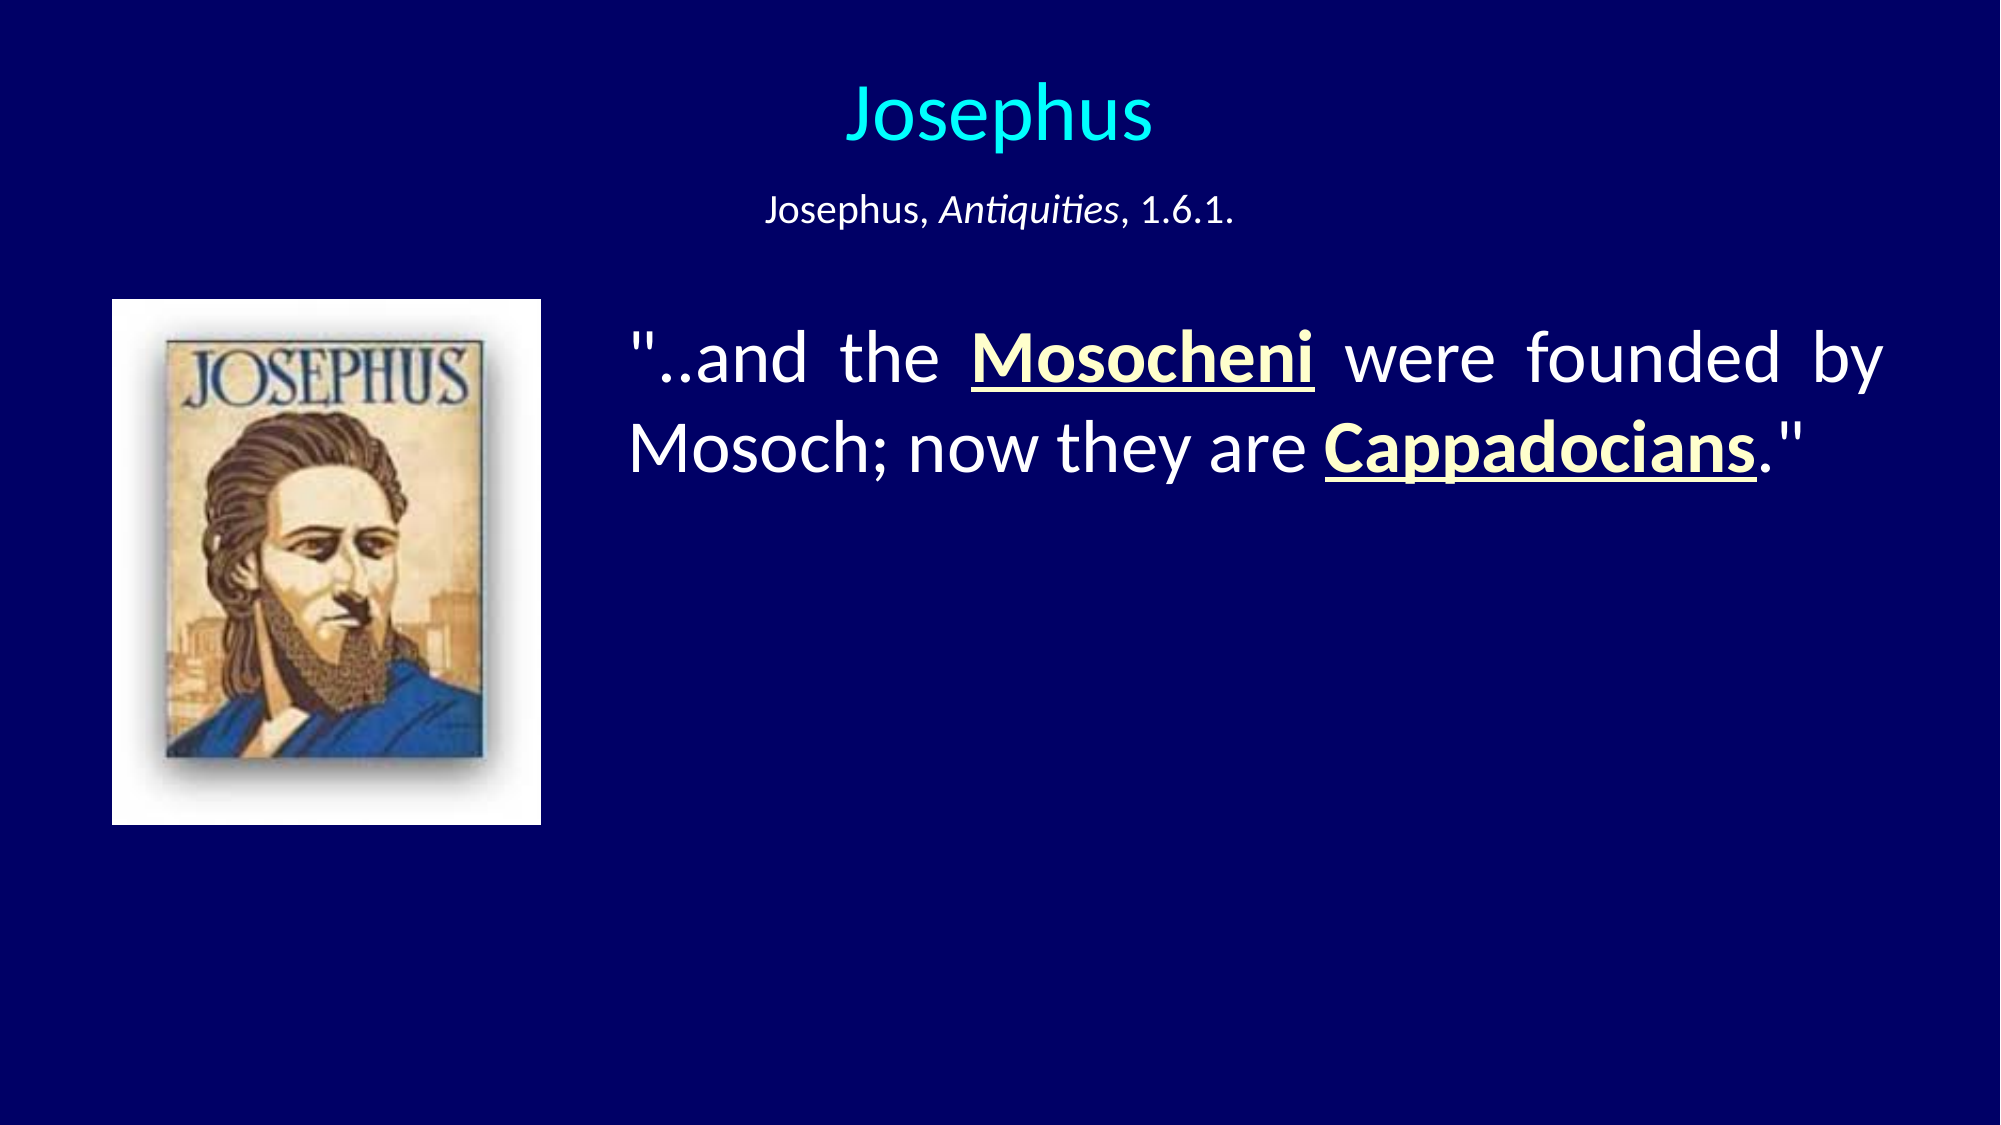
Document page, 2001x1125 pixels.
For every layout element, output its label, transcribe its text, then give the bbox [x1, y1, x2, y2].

text_box Josephus Josephus, Antiquities, 1.6.1. [399, 50, 1600, 240]
picture [112, 299, 542, 826]
text_box "..and the Mosocheni were founded by Mosoch; now they are Cappadocians." [612, 299, 1900, 495]
